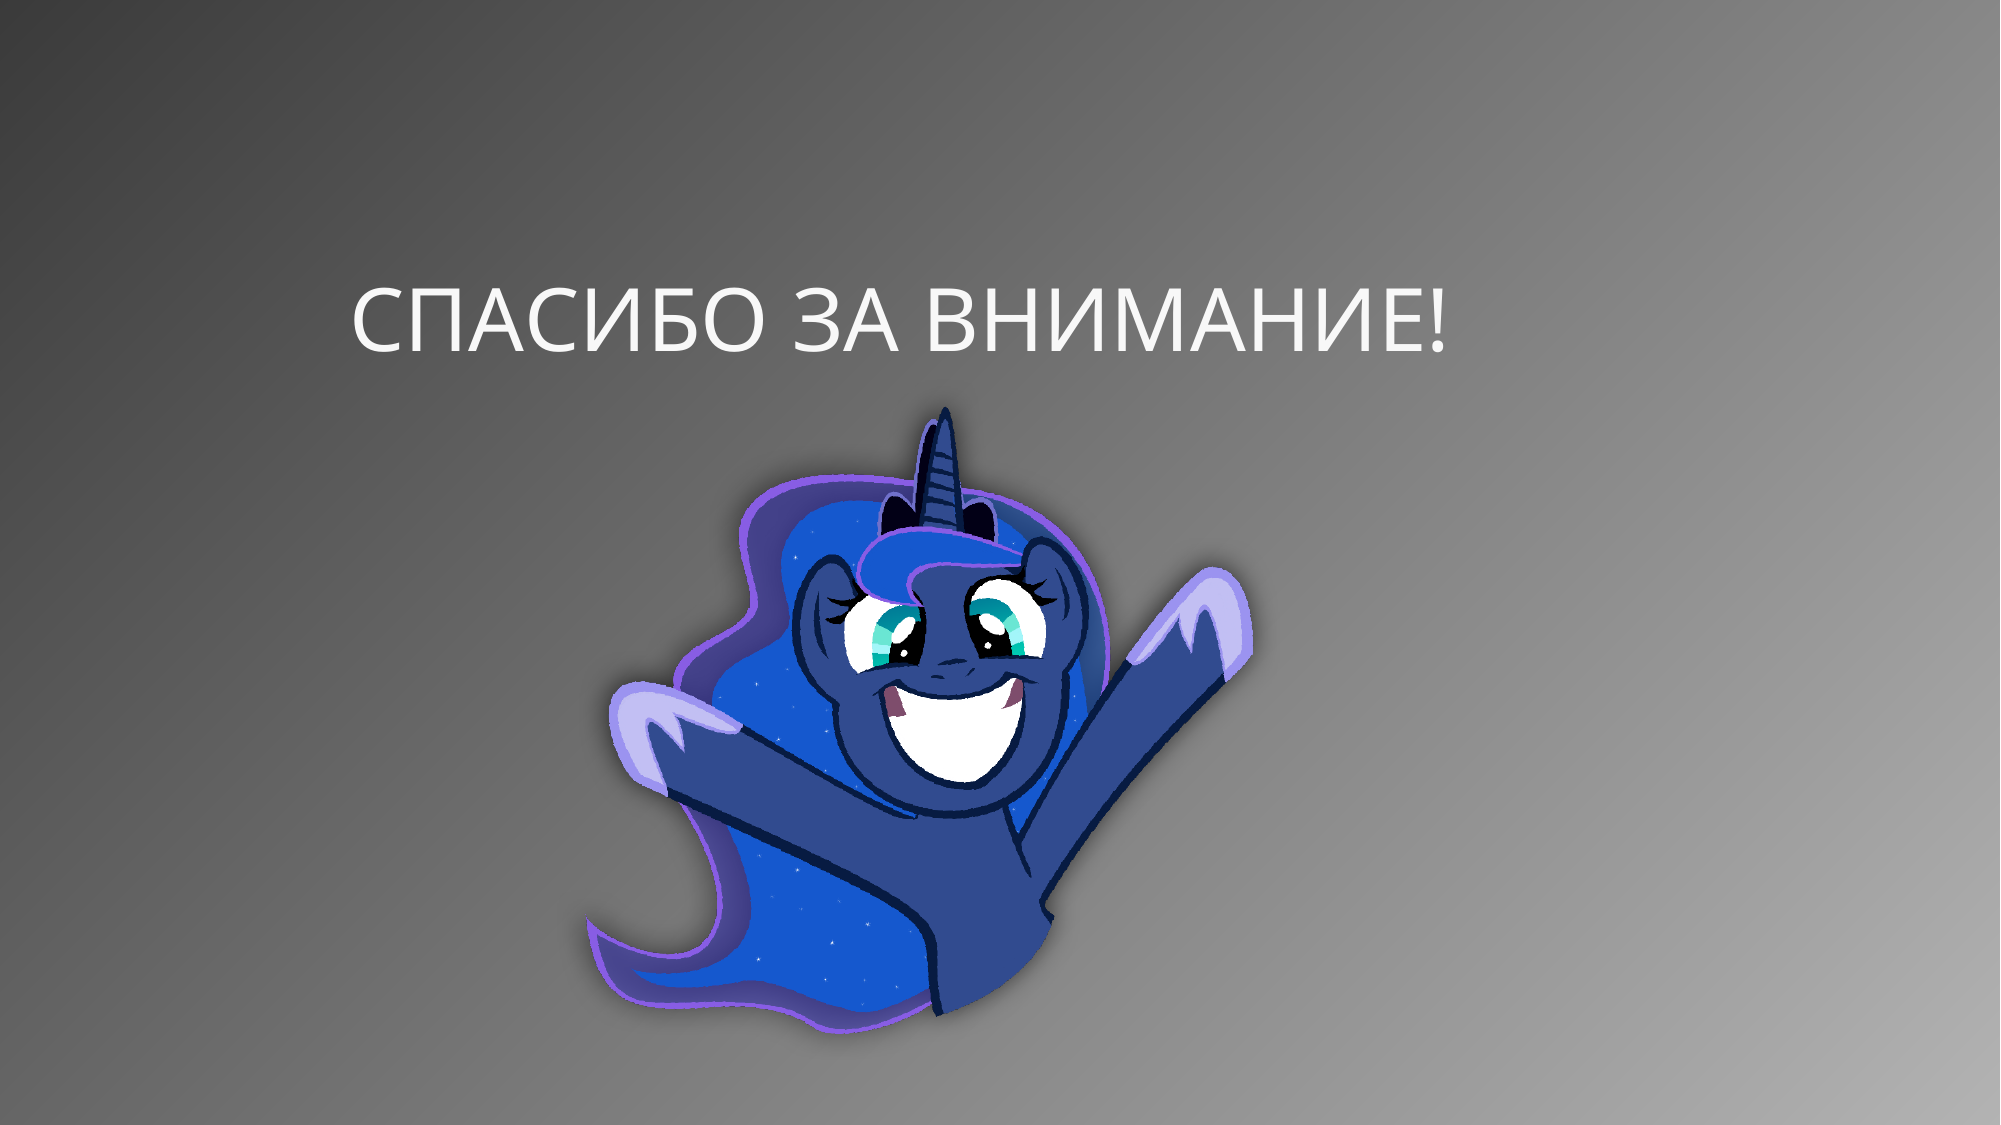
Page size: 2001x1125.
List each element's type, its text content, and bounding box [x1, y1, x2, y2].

title СПАСИБО ЗА ВНИМАНИЕ! [128, 256, 1672, 487]
picture [550, 394, 1287, 1115]
